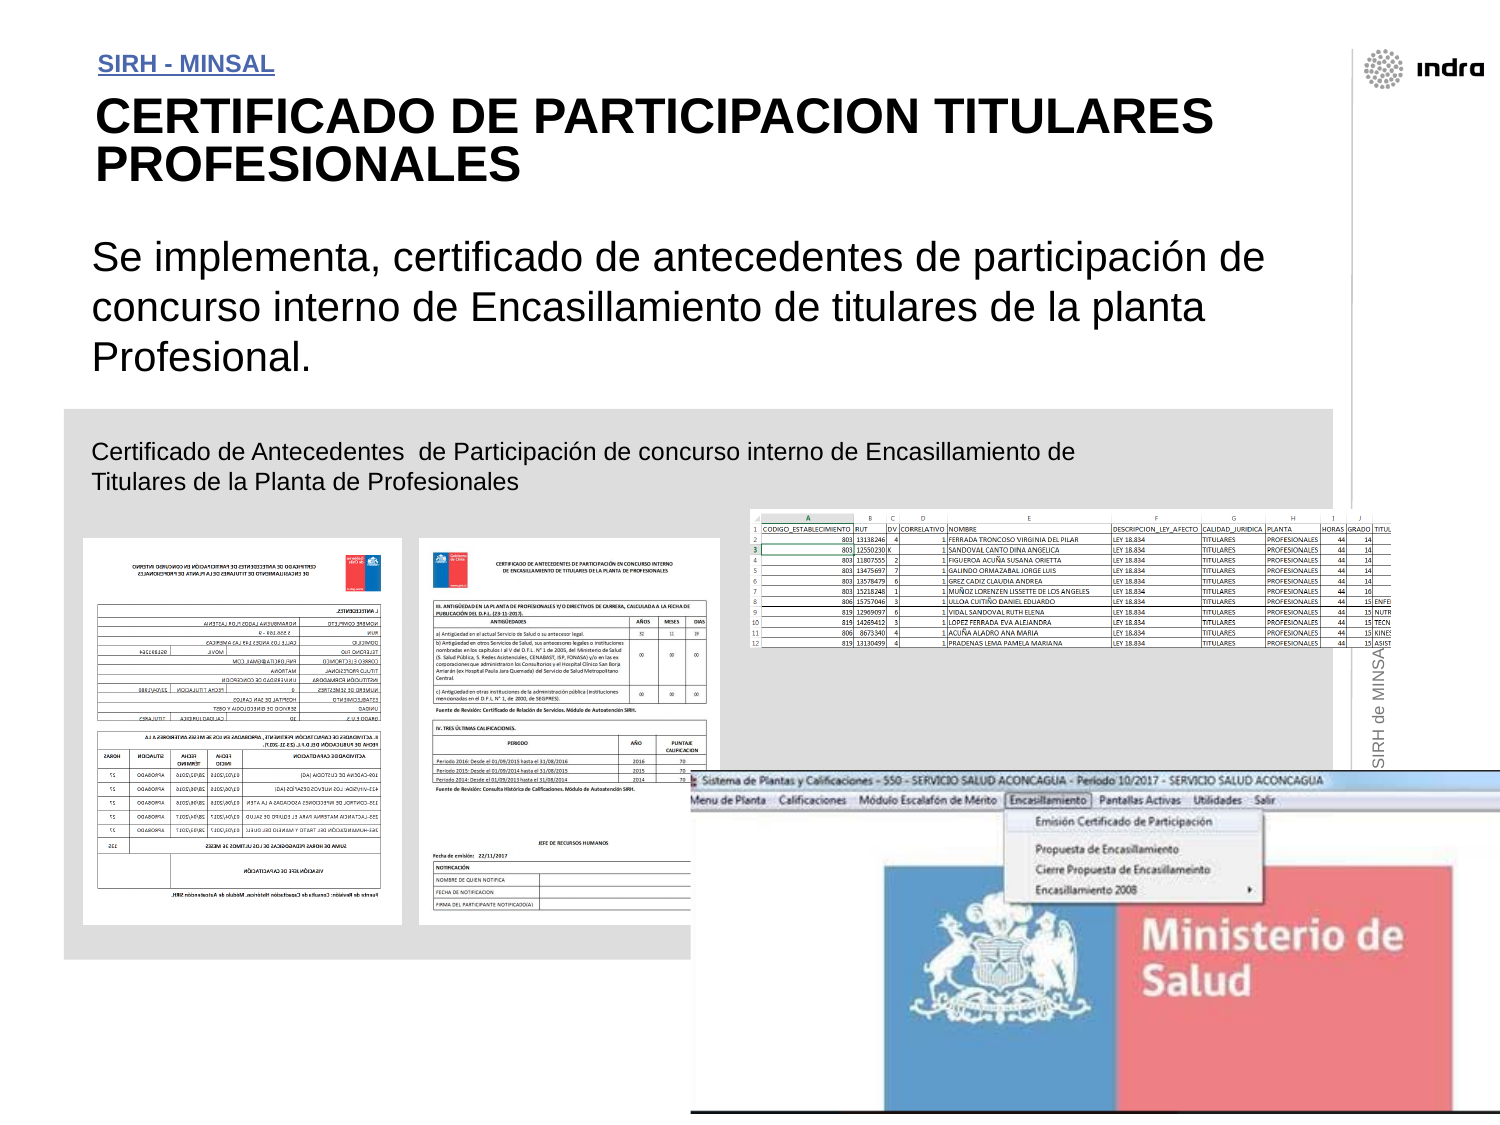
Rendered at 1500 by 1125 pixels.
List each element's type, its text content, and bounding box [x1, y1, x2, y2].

text_box SIRH - MINSAL [83, 41, 1329, 81]
picture [418, 538, 1500, 1114]
picture [749, 509, 1391, 648]
title CERTIFICADO DE PARTICIPACION TITULARES PROFESIONALES [80, 87, 1317, 310]
text_box Certificado de Antecedentes de Participación de concurso interno de Encasillamiento de Titulares de la Planta de Profesionales [76, 428, 1140, 503]
text_box [63, 408, 1333, 960]
picture [1364, 49, 1484, 89]
list Se implementa, certificado de antecedentes de participación de concurso interno de Encasillamiento de titulares de la planta Profesional. [76, 222, 1314, 408]
picture [82, 538, 402, 925]
